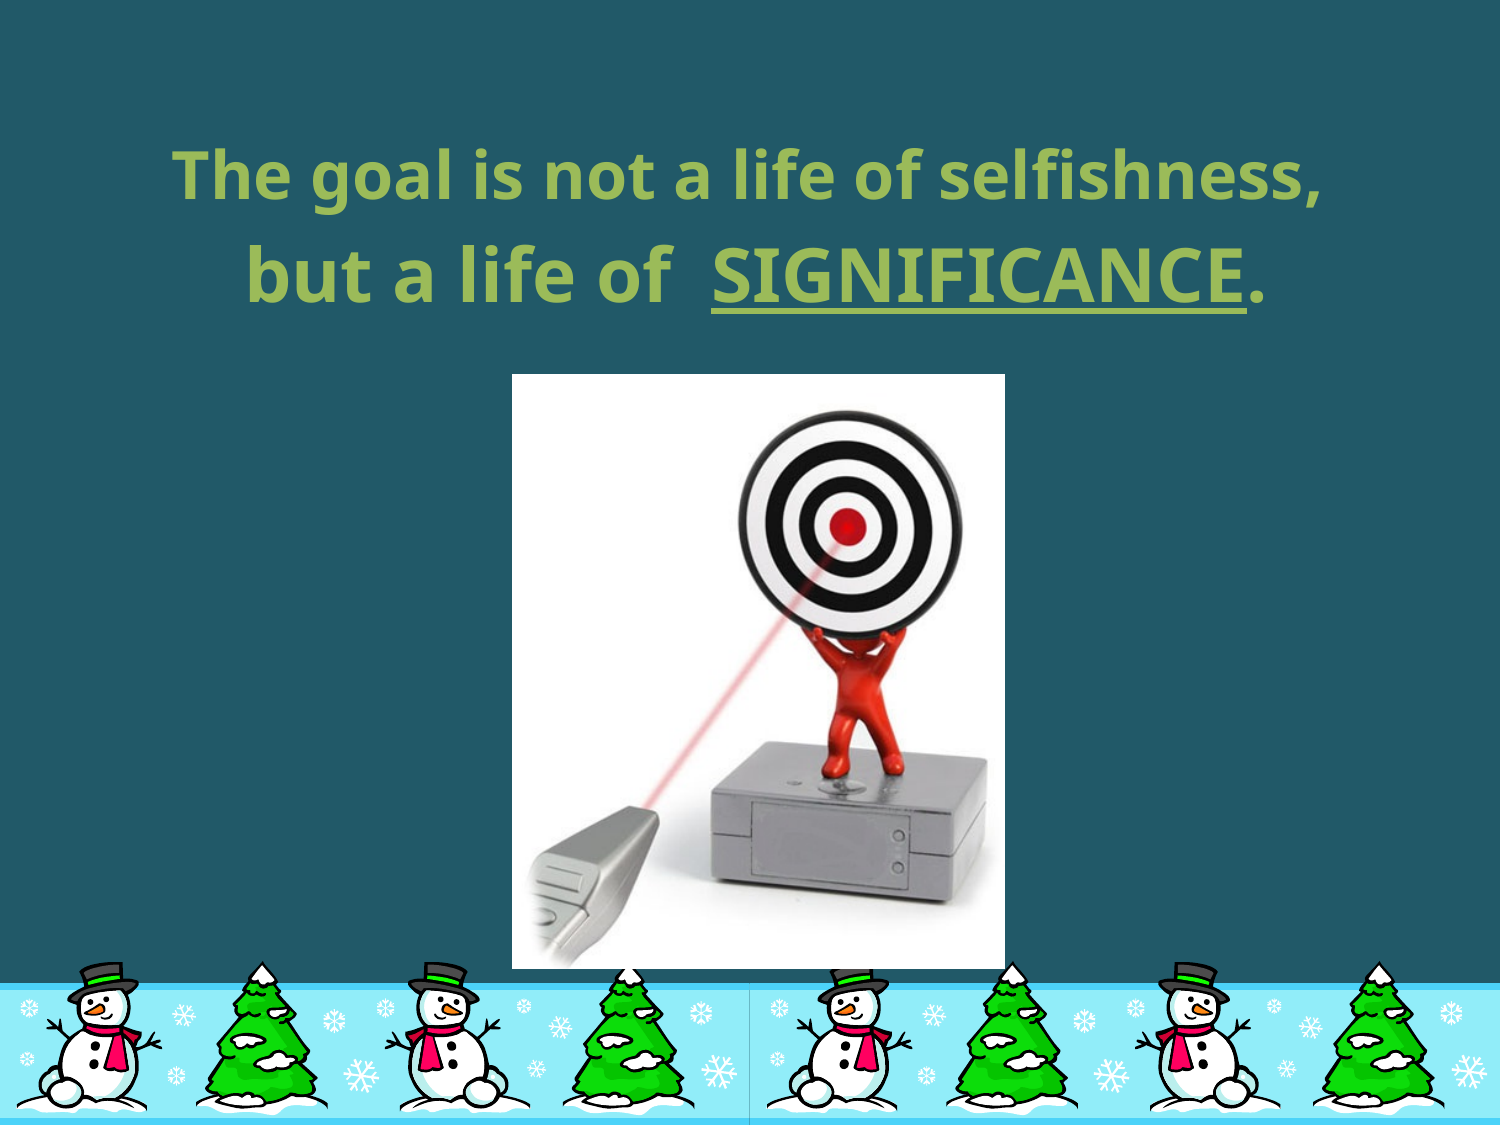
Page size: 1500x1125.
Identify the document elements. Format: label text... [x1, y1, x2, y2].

picture [512, 374, 1005, 969]
list The goal is not a life of selfishness, but a life of SIGNIFICANCE. [125, 125, 1388, 938]
